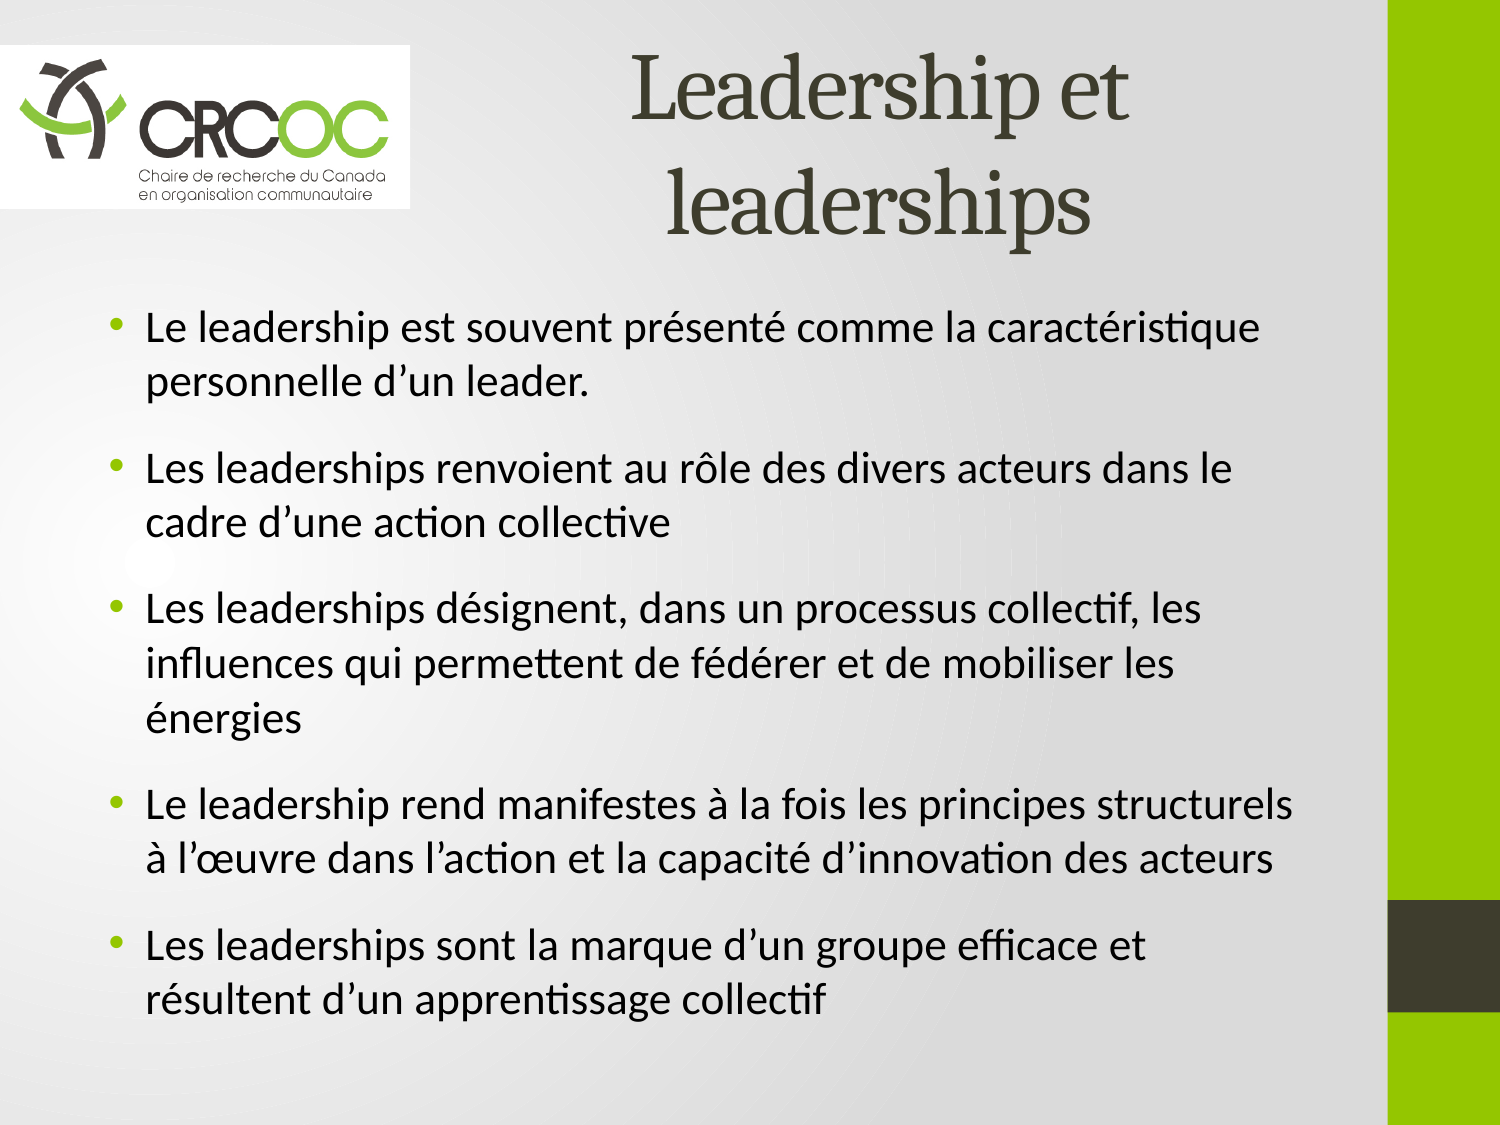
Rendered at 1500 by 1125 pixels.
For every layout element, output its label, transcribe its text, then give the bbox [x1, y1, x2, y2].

title Leadership et leaderships [433, 45, 1325, 233]
list Le leadership est souvent présenté comme la caractéristique personnelle d’un leader. Les leaderships renvoient au rôle des divers acteurs dans le cadre d’une action collective Les leaderships désignent, dans un processus collectif, les influences qui permettent de fédérer et de mobiliser les énergies Le leadership rend manifestes à la fois les principes structurels à l’œuvre dans l’action et la capacité d’innovation des acteurs Les leaderships sont la marque d’un groupe efficace et résultent d’un apprentissage collectif [75, 289, 1325, 1072]
picture [0, 45, 411, 209]
